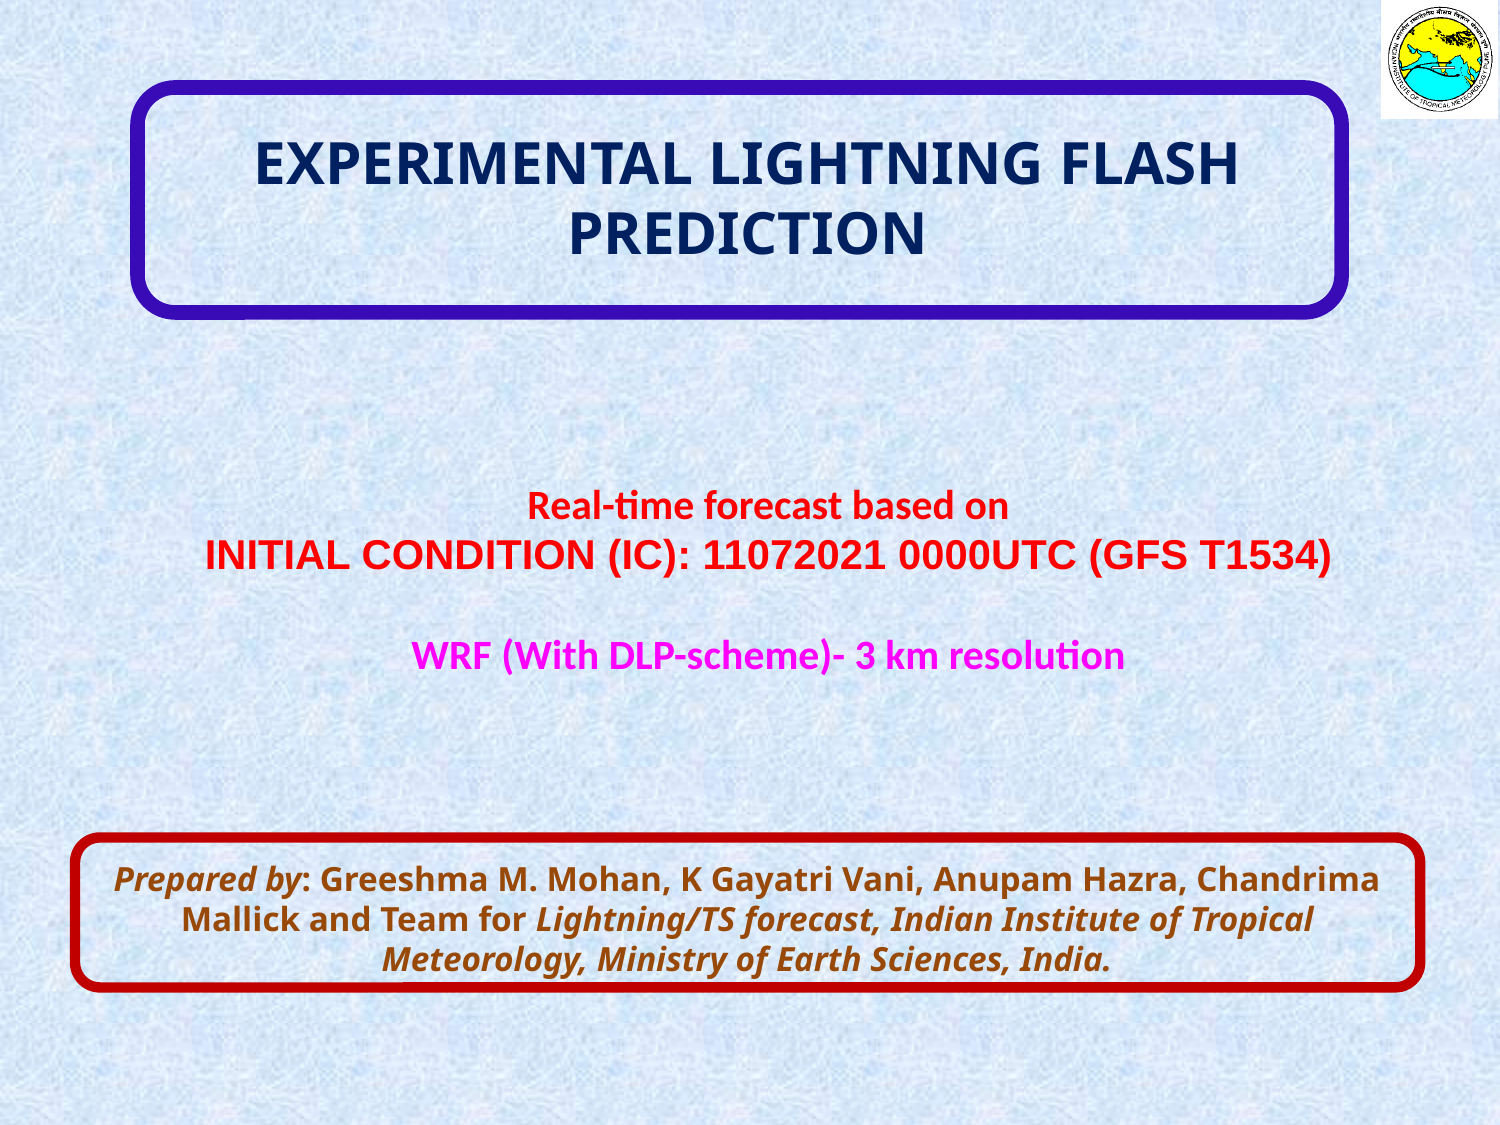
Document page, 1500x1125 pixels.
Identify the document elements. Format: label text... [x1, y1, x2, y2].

picture [0, 0, 1500, 1125]
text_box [62, 837, 1433, 988]
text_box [137, 87, 1357, 313]
text_box Real-time forecast based on INITIAL CONDITION (IC): 11072021 0000UTC (GFS T1534) WRF (With DLP-scheme)- 3 km resolution [87, 470, 1450, 686]
